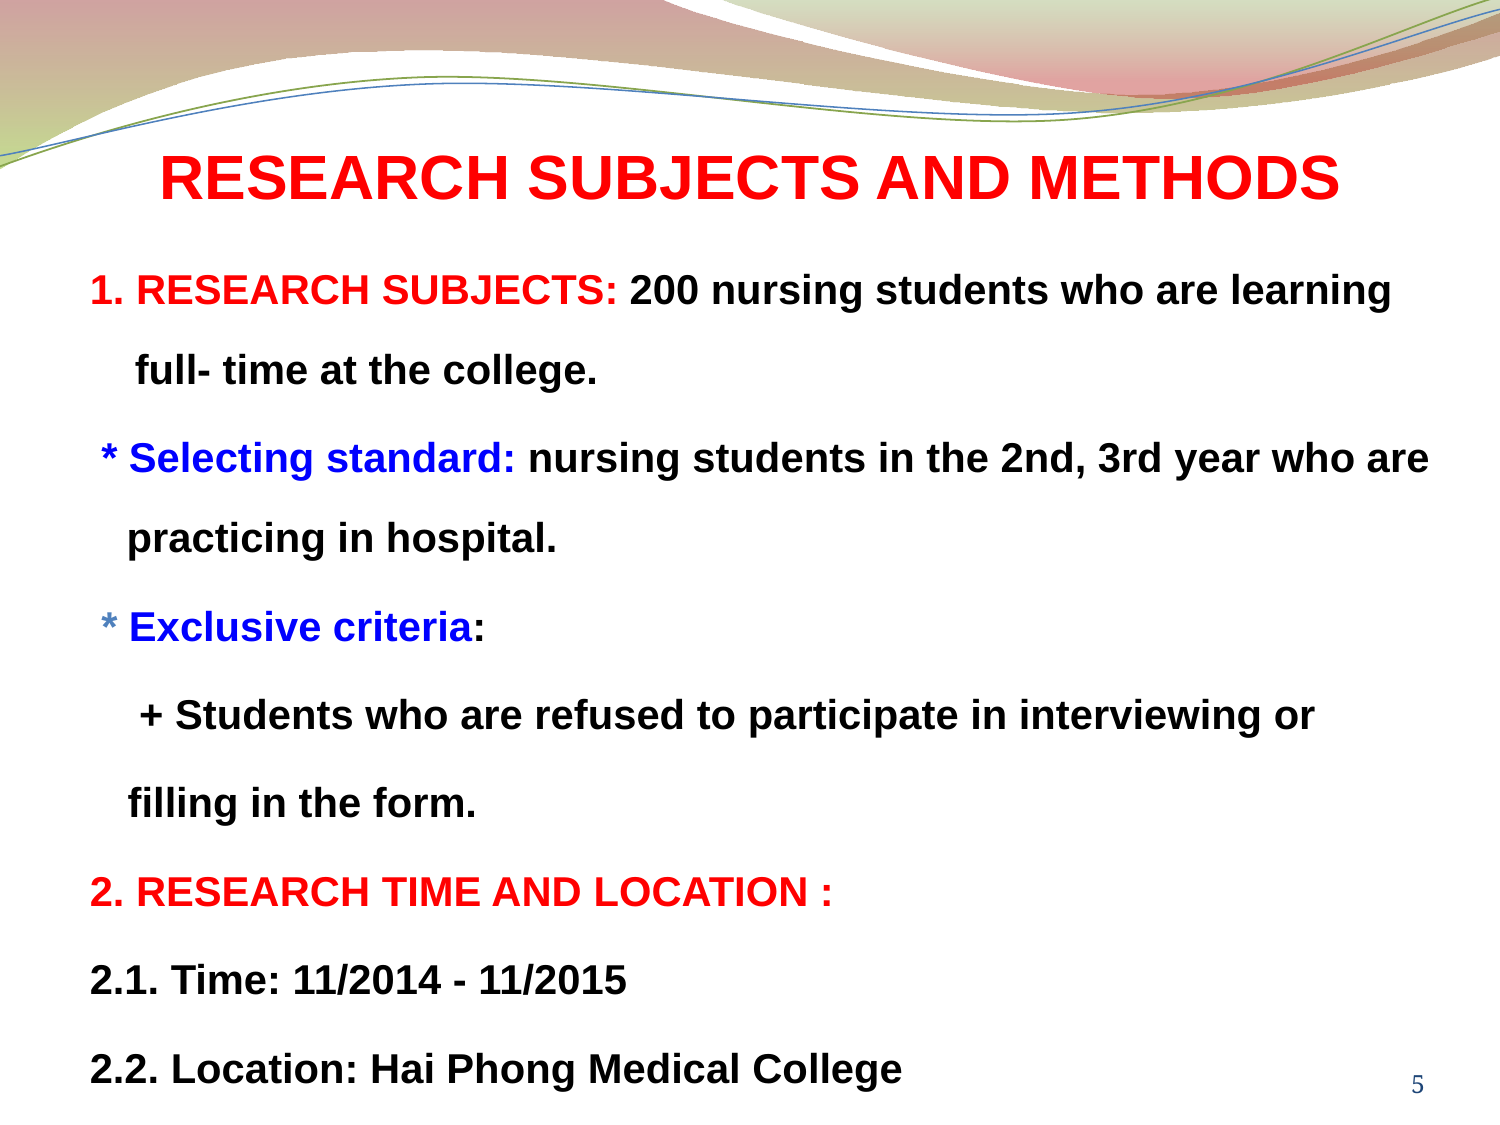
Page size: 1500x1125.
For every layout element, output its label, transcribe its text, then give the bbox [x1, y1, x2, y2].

list 1. RESEARCH SUBJECTS: 200 nursing students who are learning full- time at the college. * Selecting standard: nursing students in the 2nd, 3rd year who are practicing in hospital. * Exclusive criteria: + Students who are refused to participate in interviewing or filling in the form. 2. RESEARCH TIME AND LOCATION : 2.1. Time: 11/2014 - 11/2015 2.2. Location: Hai Phong Medical College [75, 224, 1463, 1125]
slide_number 5 [1299, 1042, 1425, 1103]
title RESEARCH SUBJECTS AND METHODS [37, 50, 1450, 213]
